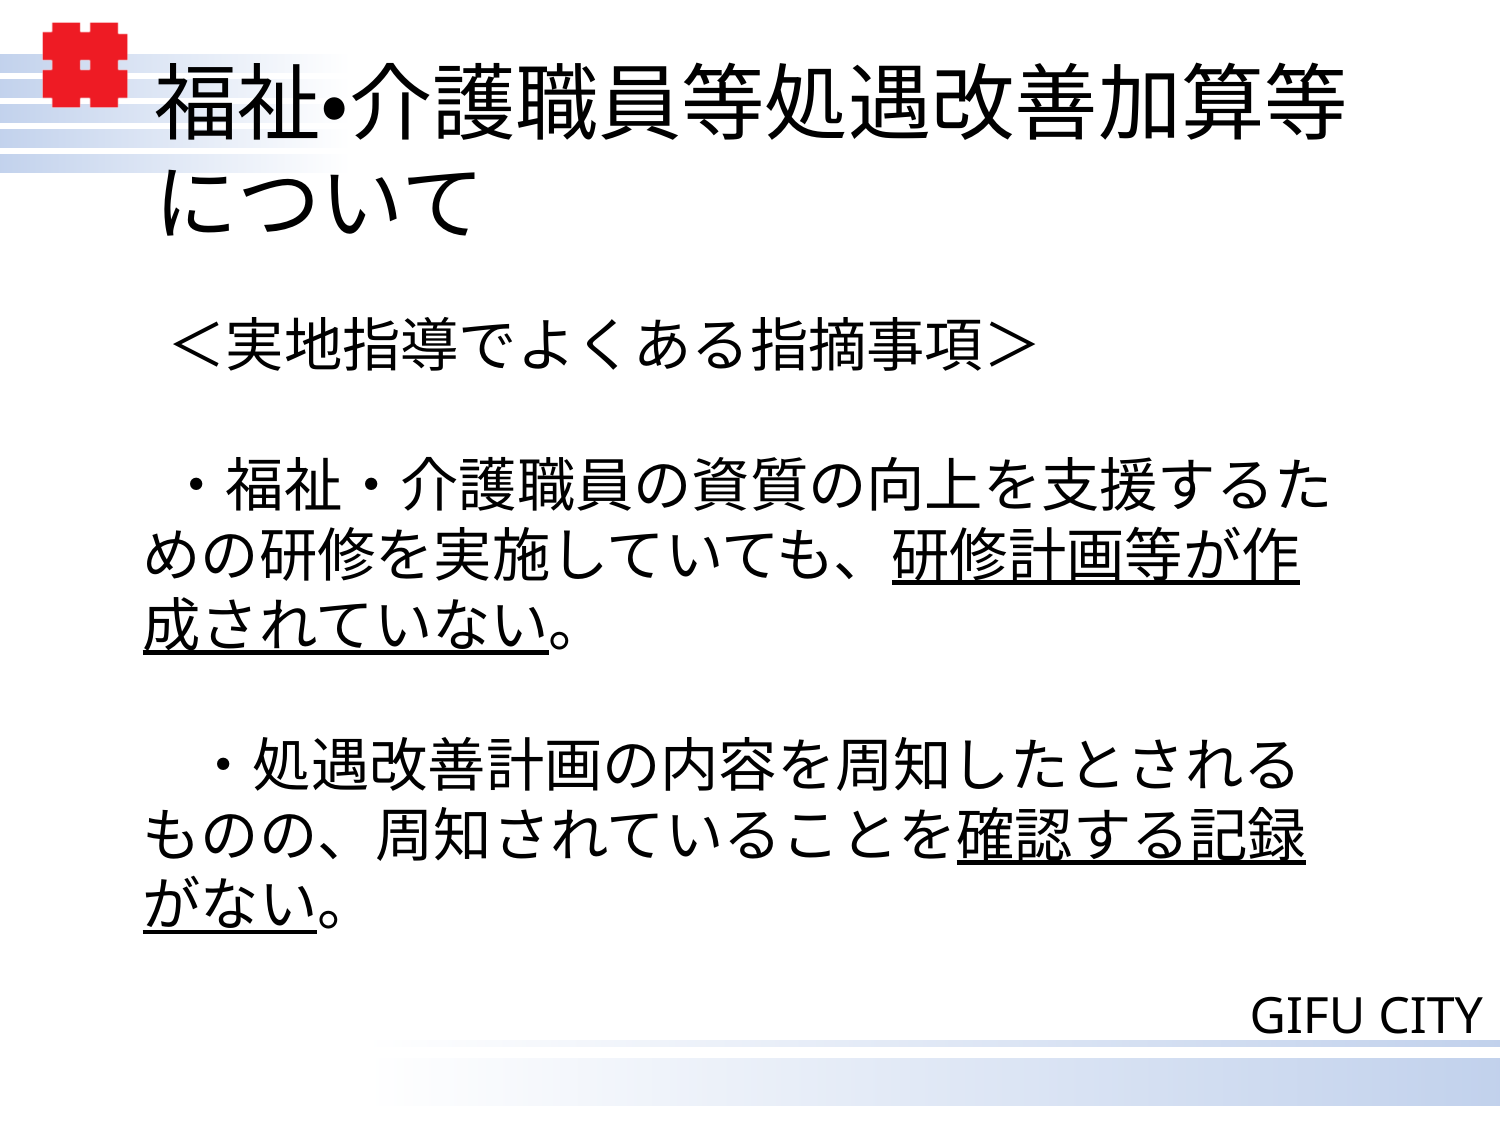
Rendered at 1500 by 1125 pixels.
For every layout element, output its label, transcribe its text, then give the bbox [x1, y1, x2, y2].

text_box 福祉・介護職員等処遇改善加算等 について [139, 42, 1380, 258]
picture [41, 19, 132, 110]
text_box ＜実地指導でよくある指摘事項＞ ・福祉・介護職員の資質の向上を支援するための研修を実施していても、研修計画等が作成されていない。 ・処遇改善計画の内容を周知したとされるものの、周知されていることを確認する記録がない。 [53, 255, 1365, 941]
